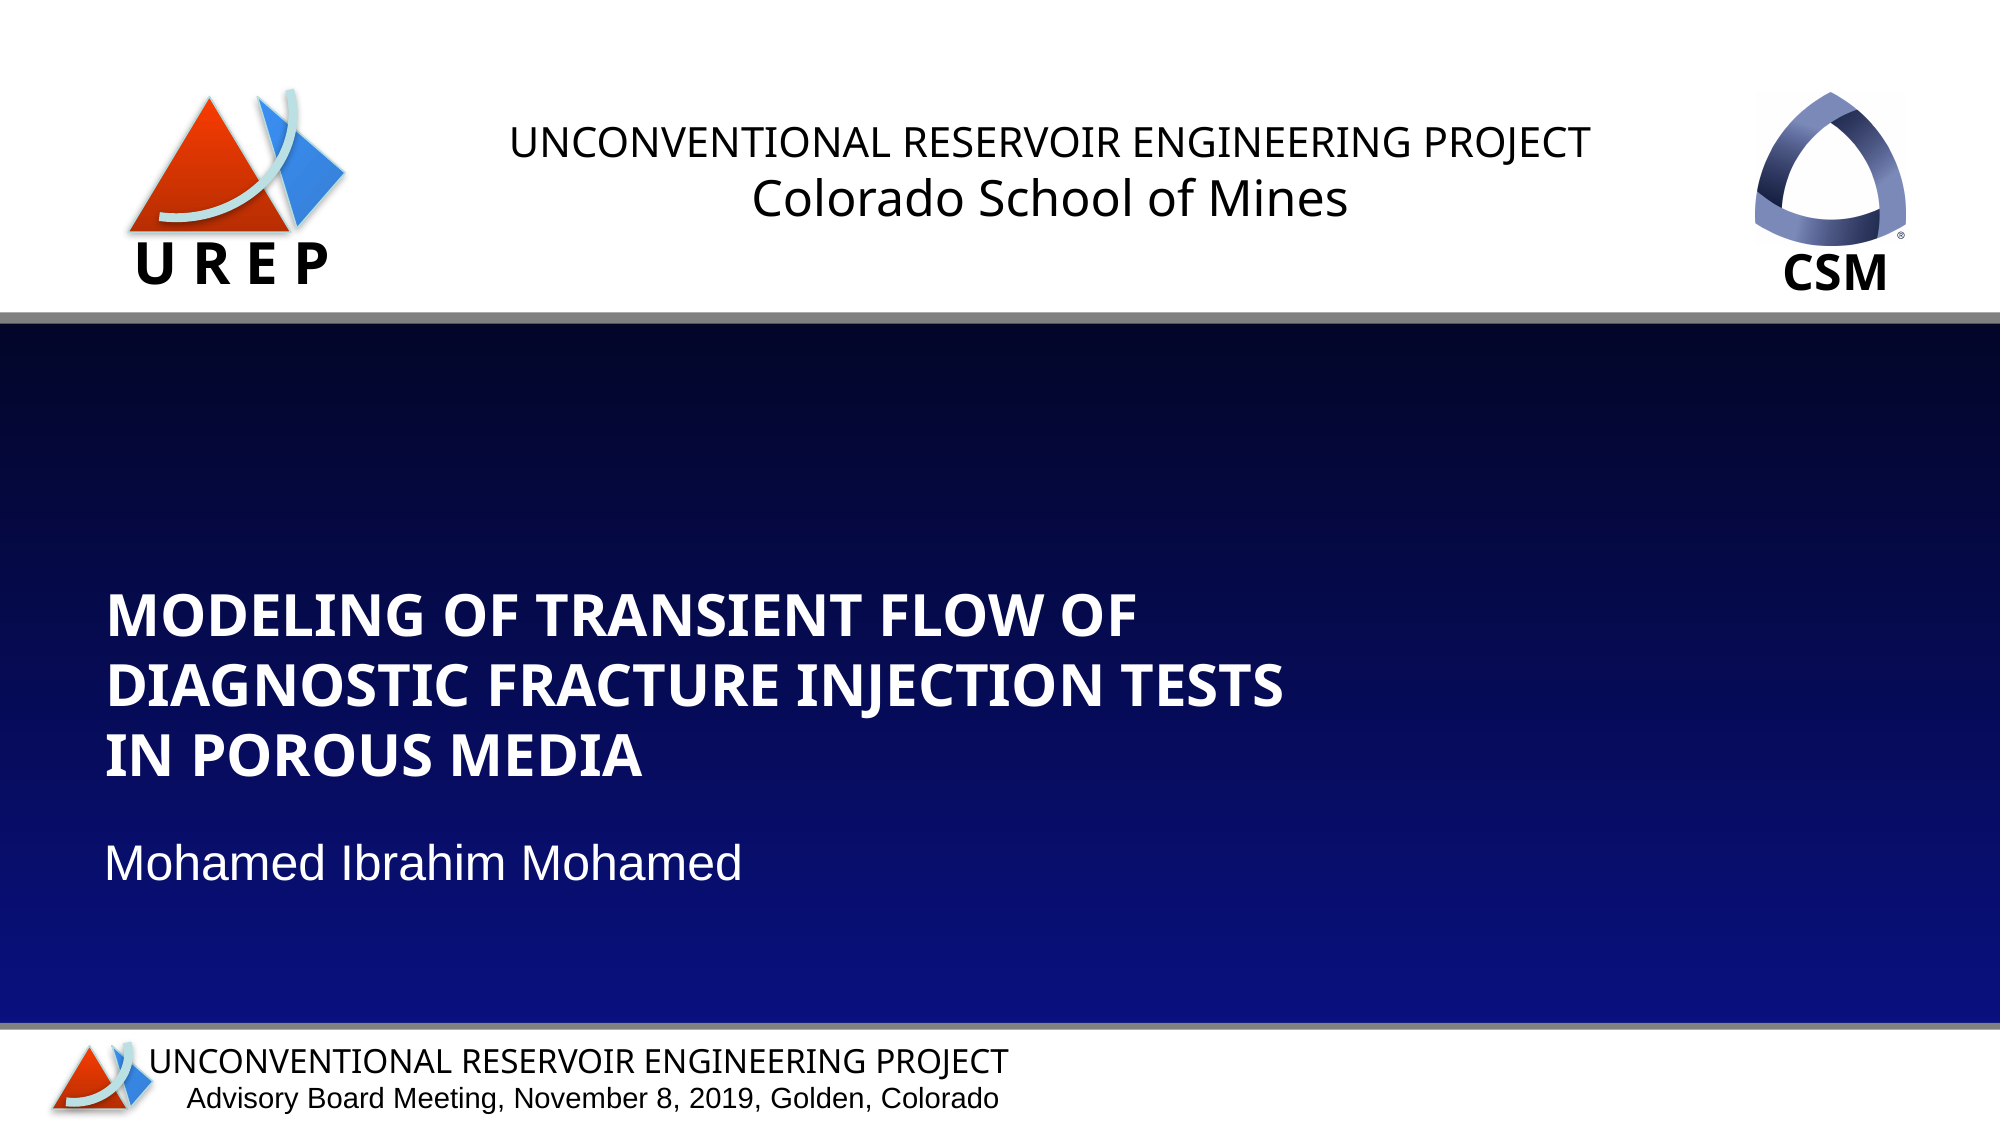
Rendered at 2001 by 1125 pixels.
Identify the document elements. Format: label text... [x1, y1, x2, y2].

picture [1754, 91, 1907, 247]
text_box CSM [1768, 255, 1905, 308]
text_box UNCONVENTIONAL RESERVOIR ENGINEERING PROJECT Colorado School of Mines [494, 108, 1607, 234]
text_box [152, 1022, 2000, 1029]
text_box [0, 0, 2000, 313]
text_box UNCONVENTIONAL RESERVOIR ENGINEERING PROJECT [152, 1032, 1025, 1087]
text_box [0, 313, 2000, 324]
text_box [0, 1022, 17, 1029]
text_box [0, 1029, 2000, 1125]
text_box Advisory Board Meeting, November 8, 2019, Golden, Colorado [171, 1072, 1016, 1123]
text_box Mohamed Ibrahim Mohamed [89, 835, 1268, 898]
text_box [22, 1008, 149, 1110]
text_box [67, 17, 341, 304]
text_box MODELING OF TRANSIENT FLOW OF DIAGNOSTIC FRACTURE INJECTION TESTS IN POROUS MEDIA [90, 570, 1344, 796]
